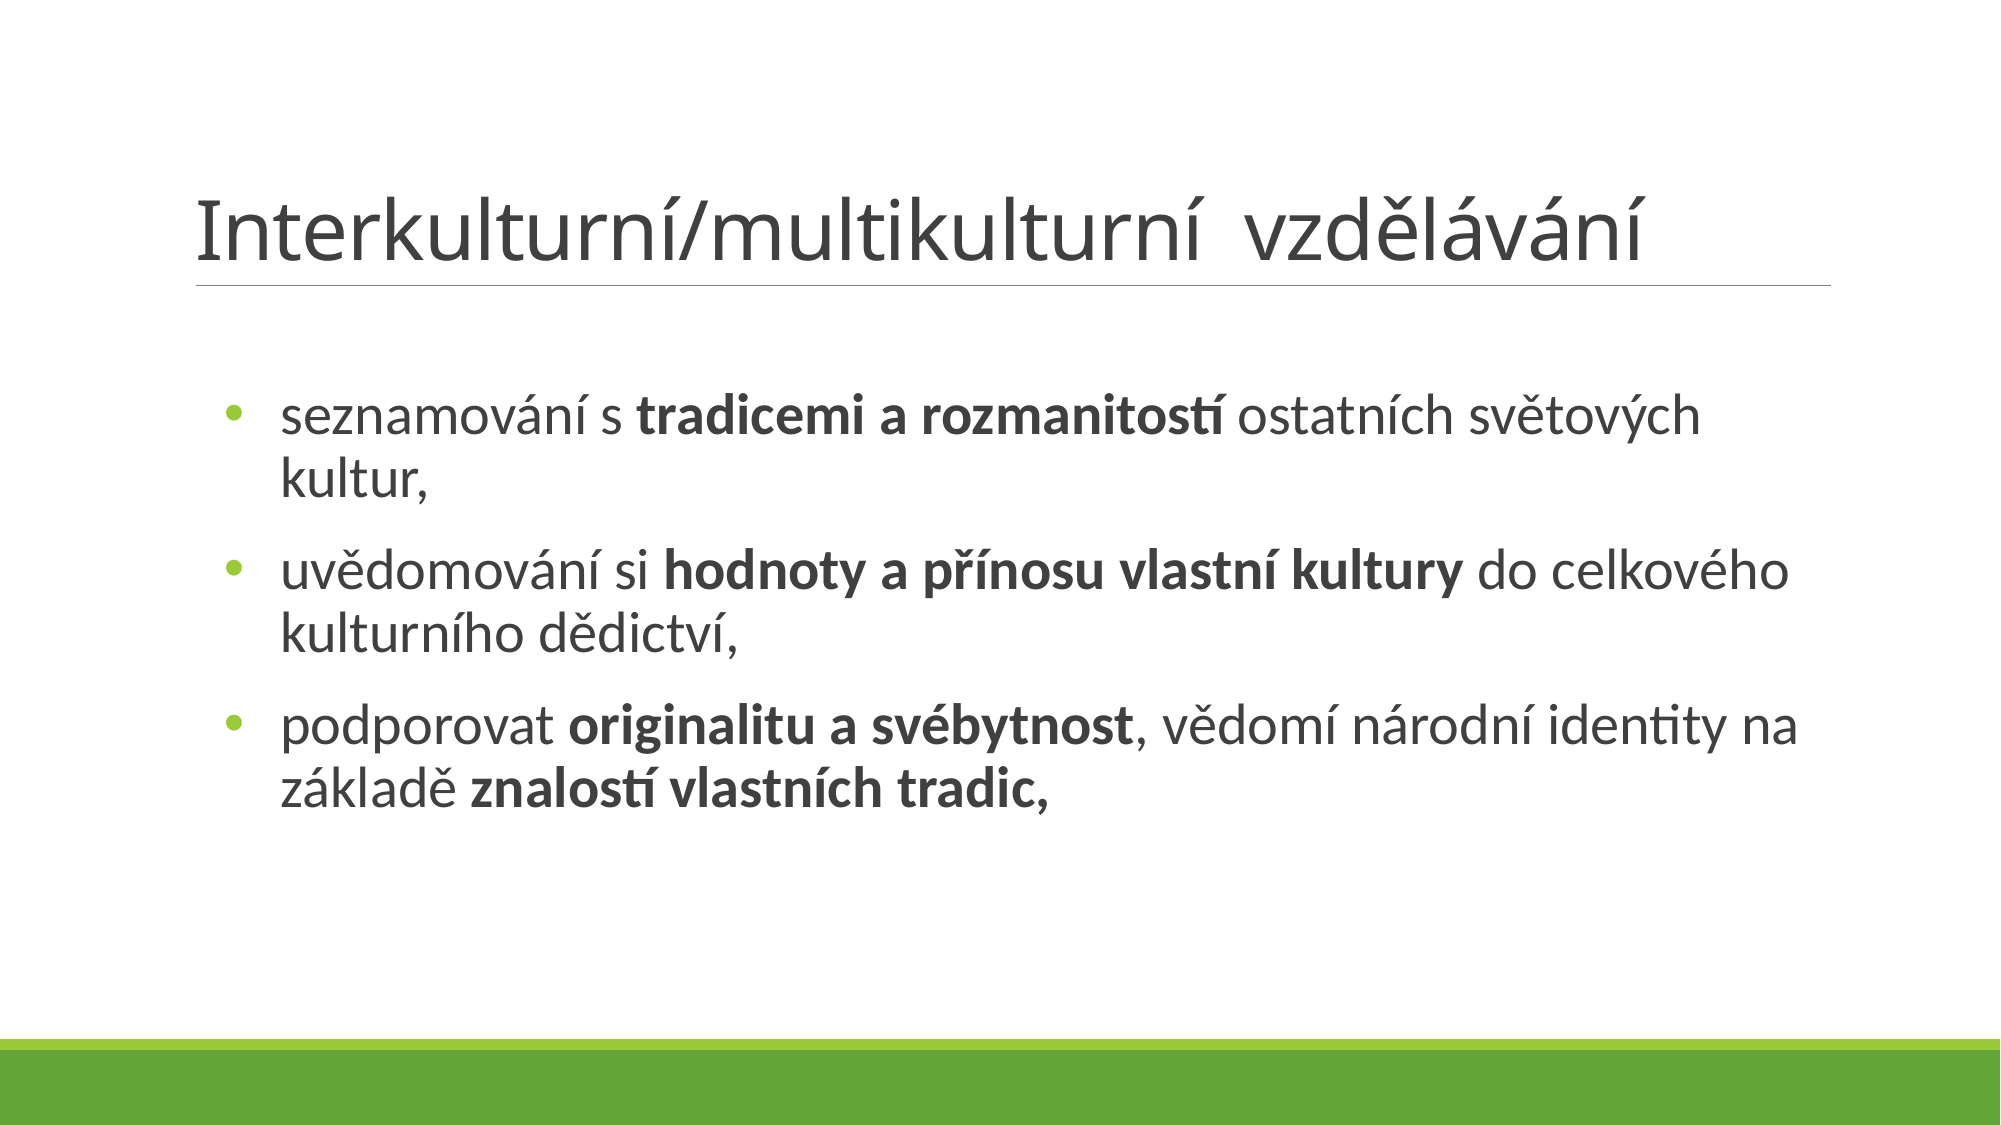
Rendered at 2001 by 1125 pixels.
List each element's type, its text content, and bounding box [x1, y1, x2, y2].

title Interkulturní/multikulturní vzdělávání [180, 47, 1830, 285]
list seznamování s tradicemi a rozmanitostí ostatních světových kultur, uvědomování si hodnoty a přínosu vlastní kultury do celkového kulturního dědictví, podporovat originalitu a svébytnost, vědomí národní identity na základě znalostí vlastních tradic, [180, 302, 1830, 963]
